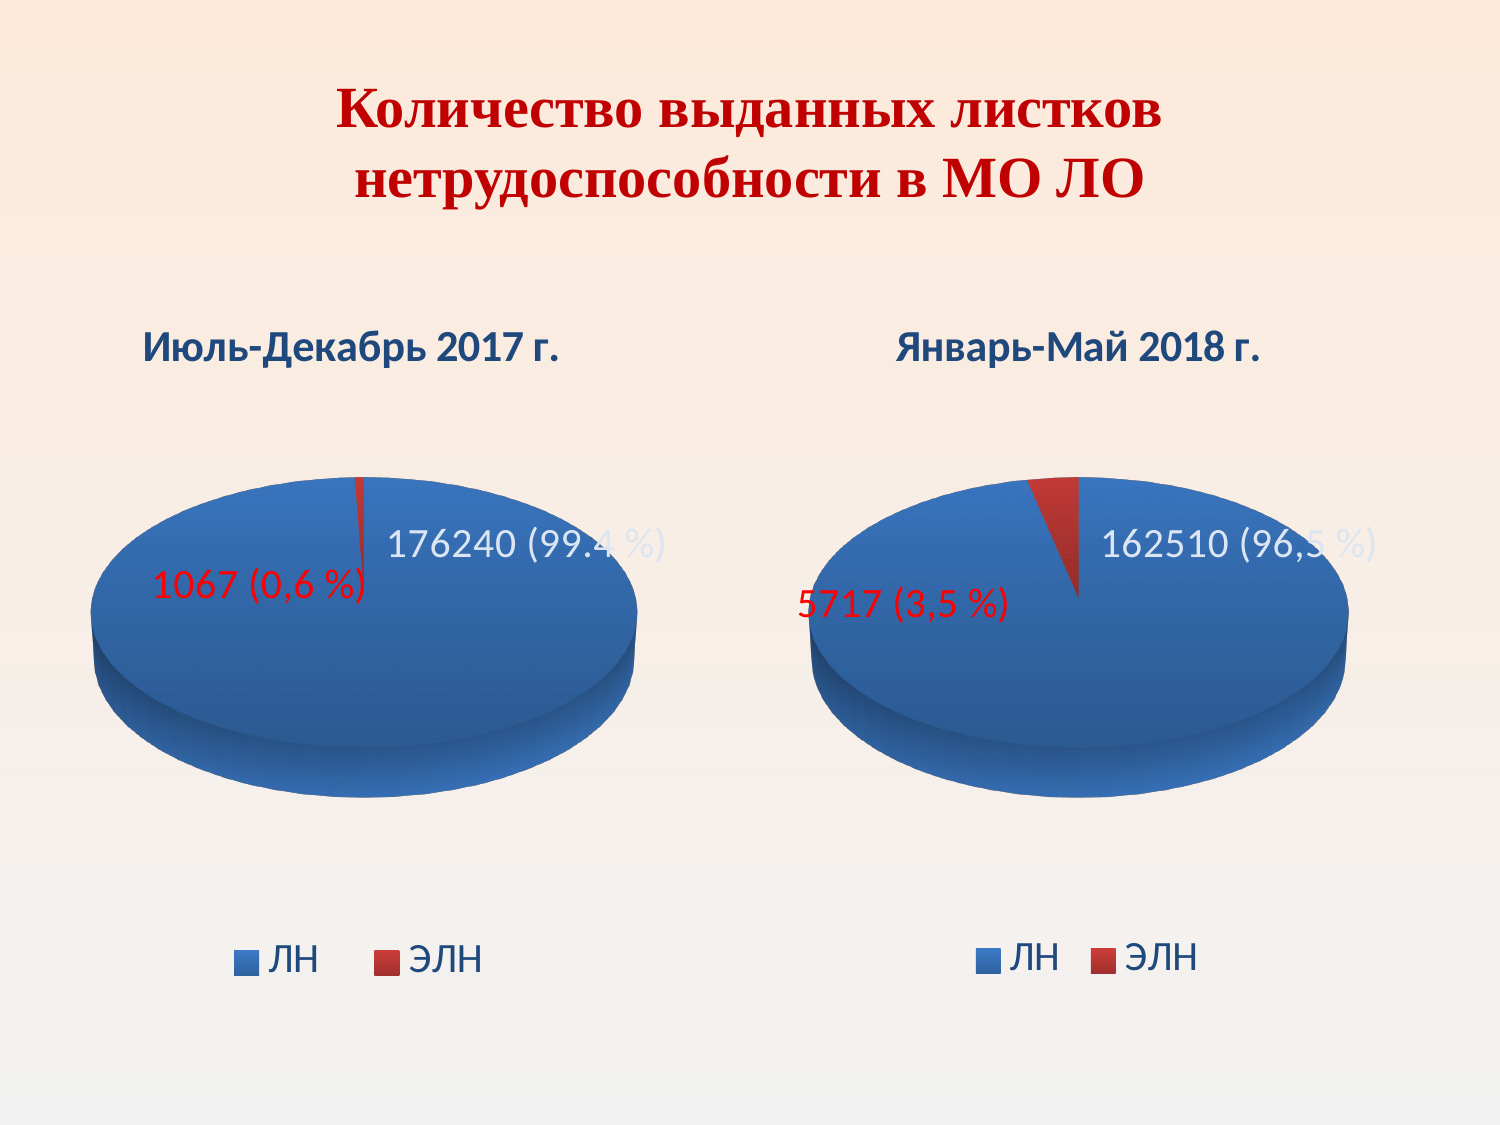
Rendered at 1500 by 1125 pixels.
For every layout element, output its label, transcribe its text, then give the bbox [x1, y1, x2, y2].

chart [0, 277, 1389, 1035]
title Количество выданных листков нетрудоспособности в МО ЛО [75, 45, 1425, 233]
